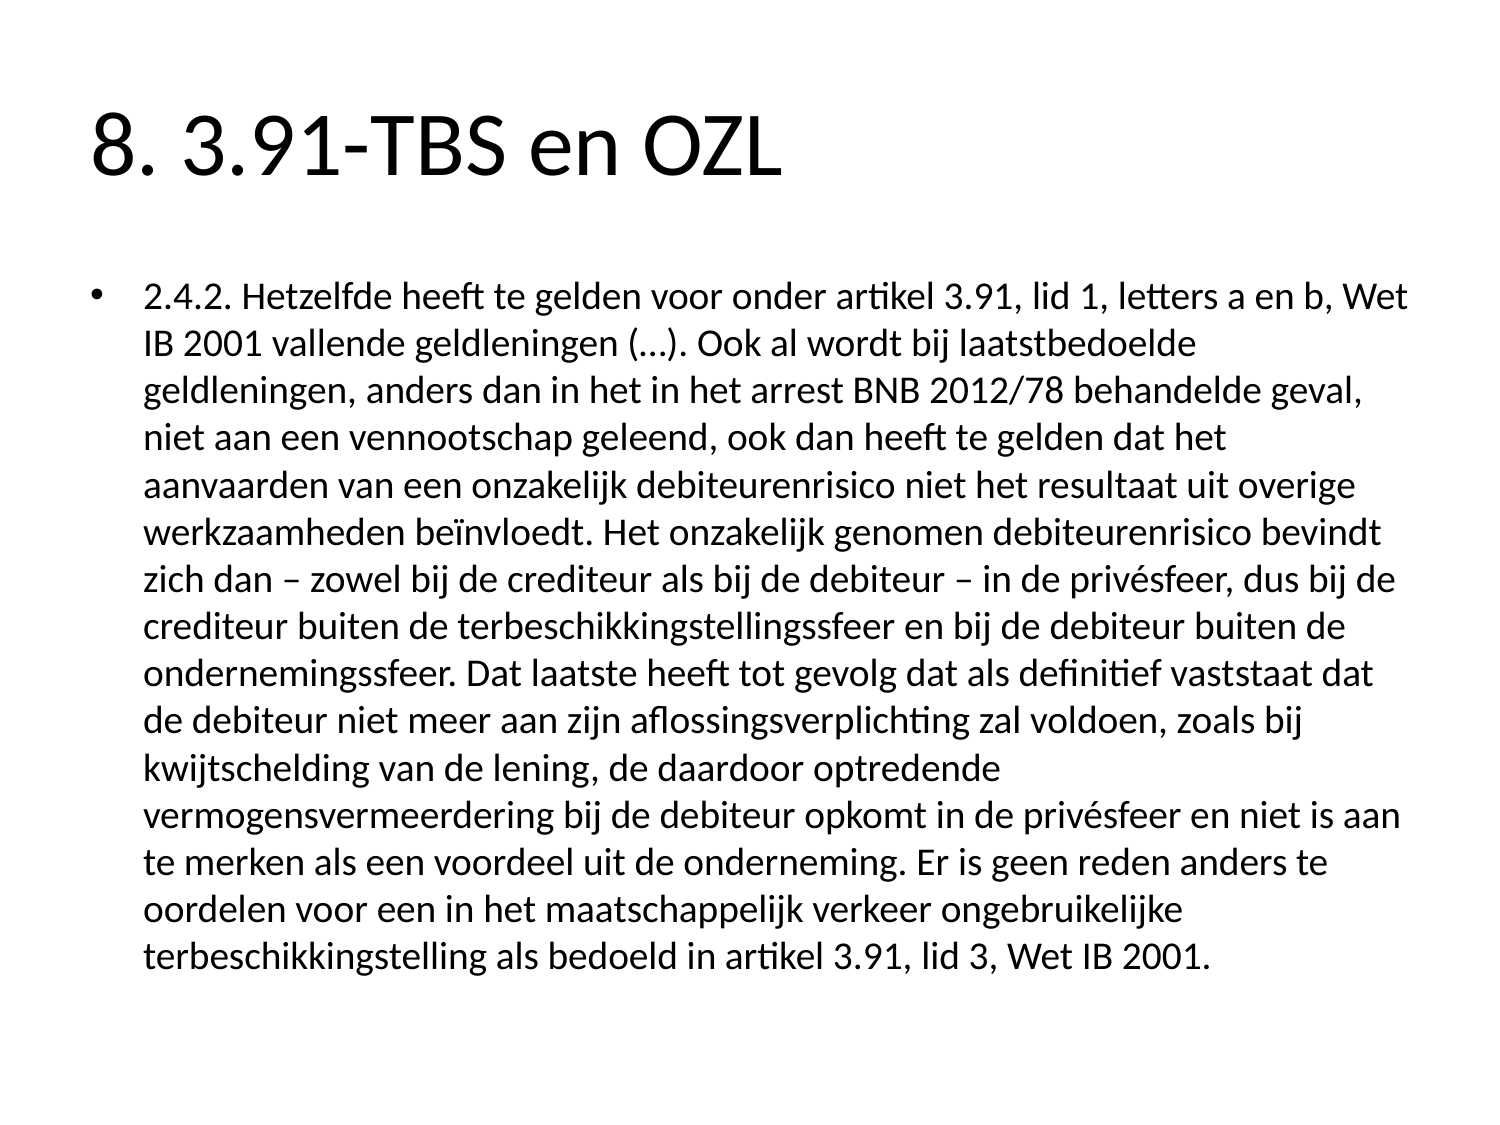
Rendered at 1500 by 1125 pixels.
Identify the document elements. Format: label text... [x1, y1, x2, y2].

list 2.4.2. Hetzelfde heeft te gelden voor onder artikel 3.91, lid 1, letters a en b, Wet IB 2001 vallende geldleningen (…). Ook al wordt bij laatstbedoelde geldleningen, anders dan in het in het arrest BNB 2012/78 behandelde geval, niet aan een vennootschap geleend, ook dan heeft te gelden dat het aanvaarden van een onzakelijk debiteurenrisico niet het resultaat uit overige werkzaamheden beïnvloedt. Het onzakelijk genomen debiteurenrisico bevindt zich dan – zowel bij de crediteur als bij de debiteur – in de privésfeer, dus bij de crediteur buiten de terbeschikkingstellingssfeer en bij de debiteur buiten de ondernemingssfeer. Dat laatste heeft tot gevolg dat als definitief vaststaat dat de debiteur niet meer aan zijn aflossingsverplichting zal voldoen, zoals bij kwijtschelding van de lening, de daardoor optredende vermogensvermeerdering bij de debiteur opkomt in de privésfeer en niet is aan te merken als een voordeel uit de onderneming. Er is geen reden anders te oordelen voor een in het maatschappelijk verkeer ongebruikelijke terbeschikkingstelling als bedoeld in artikel 3.91, lid 3, Wet IB 2001. [75, 262, 1425, 1005]
title 8. 3.91-TBS en OZL [75, 45, 1425, 233]
